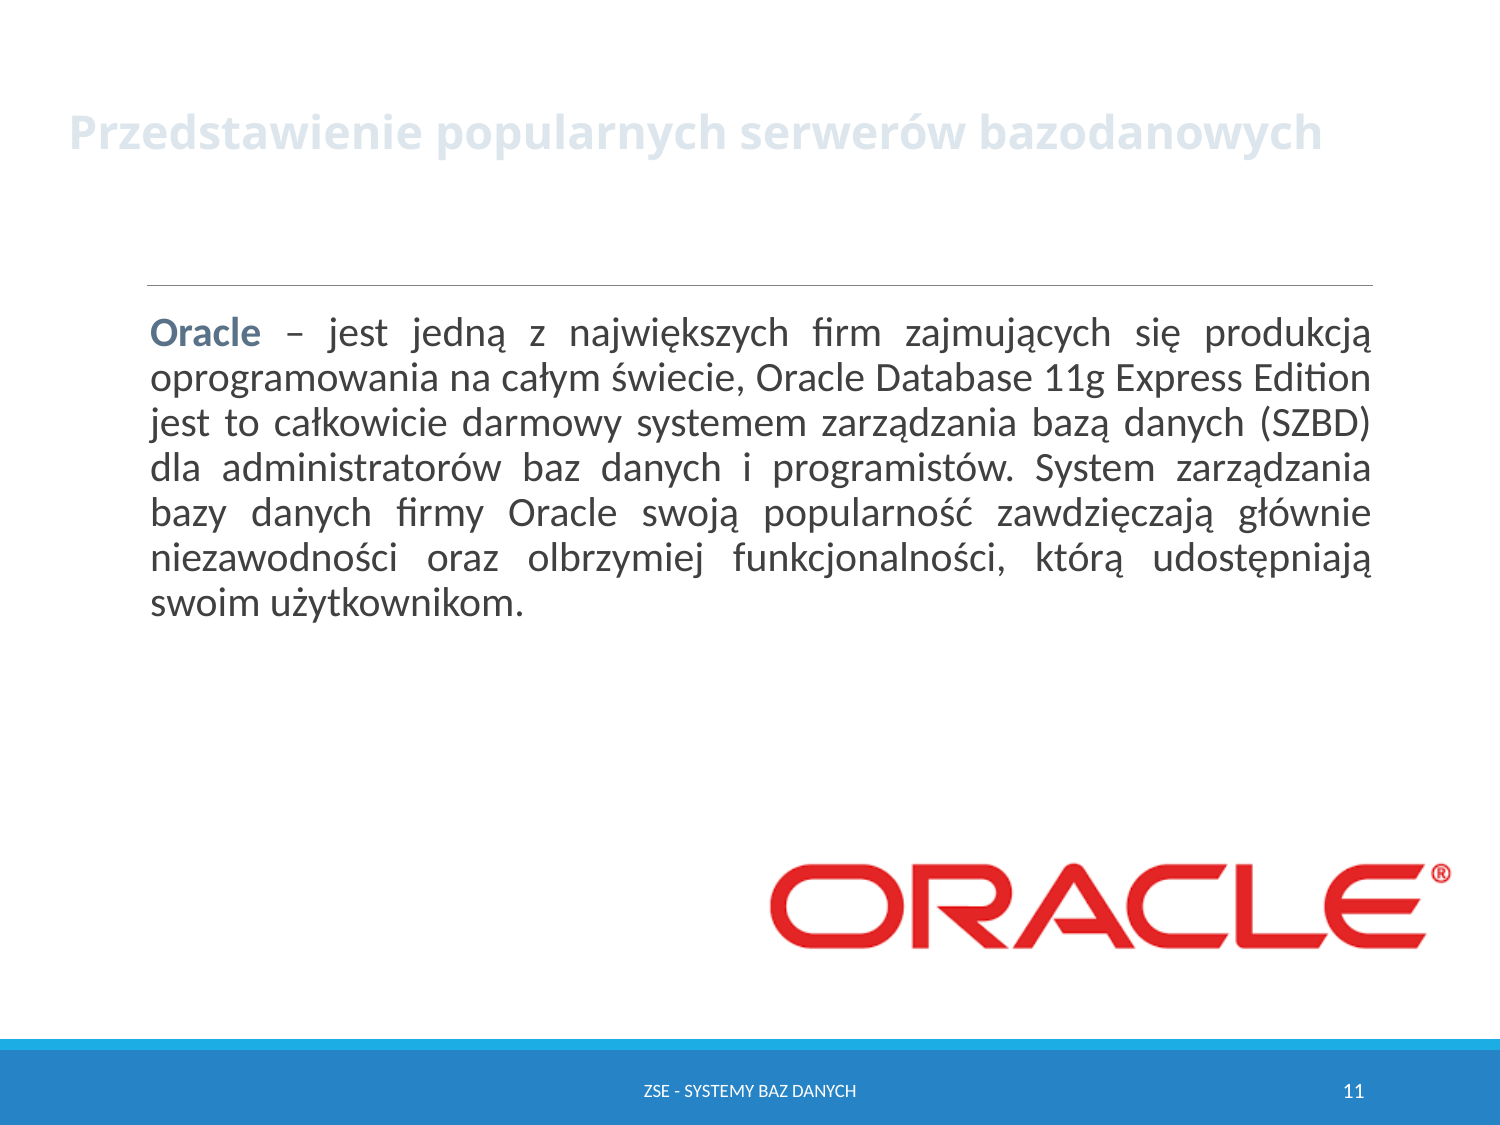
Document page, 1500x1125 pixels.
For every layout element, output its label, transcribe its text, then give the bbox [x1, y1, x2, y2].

picture [748, 821, 1469, 994]
slide_number 11 [1218, 1059, 1380, 1120]
footer ZSE - Systemy baz danych [453, 1059, 1047, 1120]
text_box Przedstawienie popularnych serwerów bazodanowych [53, 78, 1500, 185]
list Oracle – jest jedną z największych firm zajmujących się produkcją oprogramowania na całym świecie, Oracle Database 11g Express Edition jest to całkowicie darmowy systemem zarządzania bazą danych (SZBD) dla administratorów baz danych i programistów. System zarządzania bazy danych firmy Oracle swoją popularność zawdzięczają głównie niezawodności oraz olbrzymiej funkcjonalności, którą udostępniają swoim użytkownikom. [135, 302, 1373, 963]
